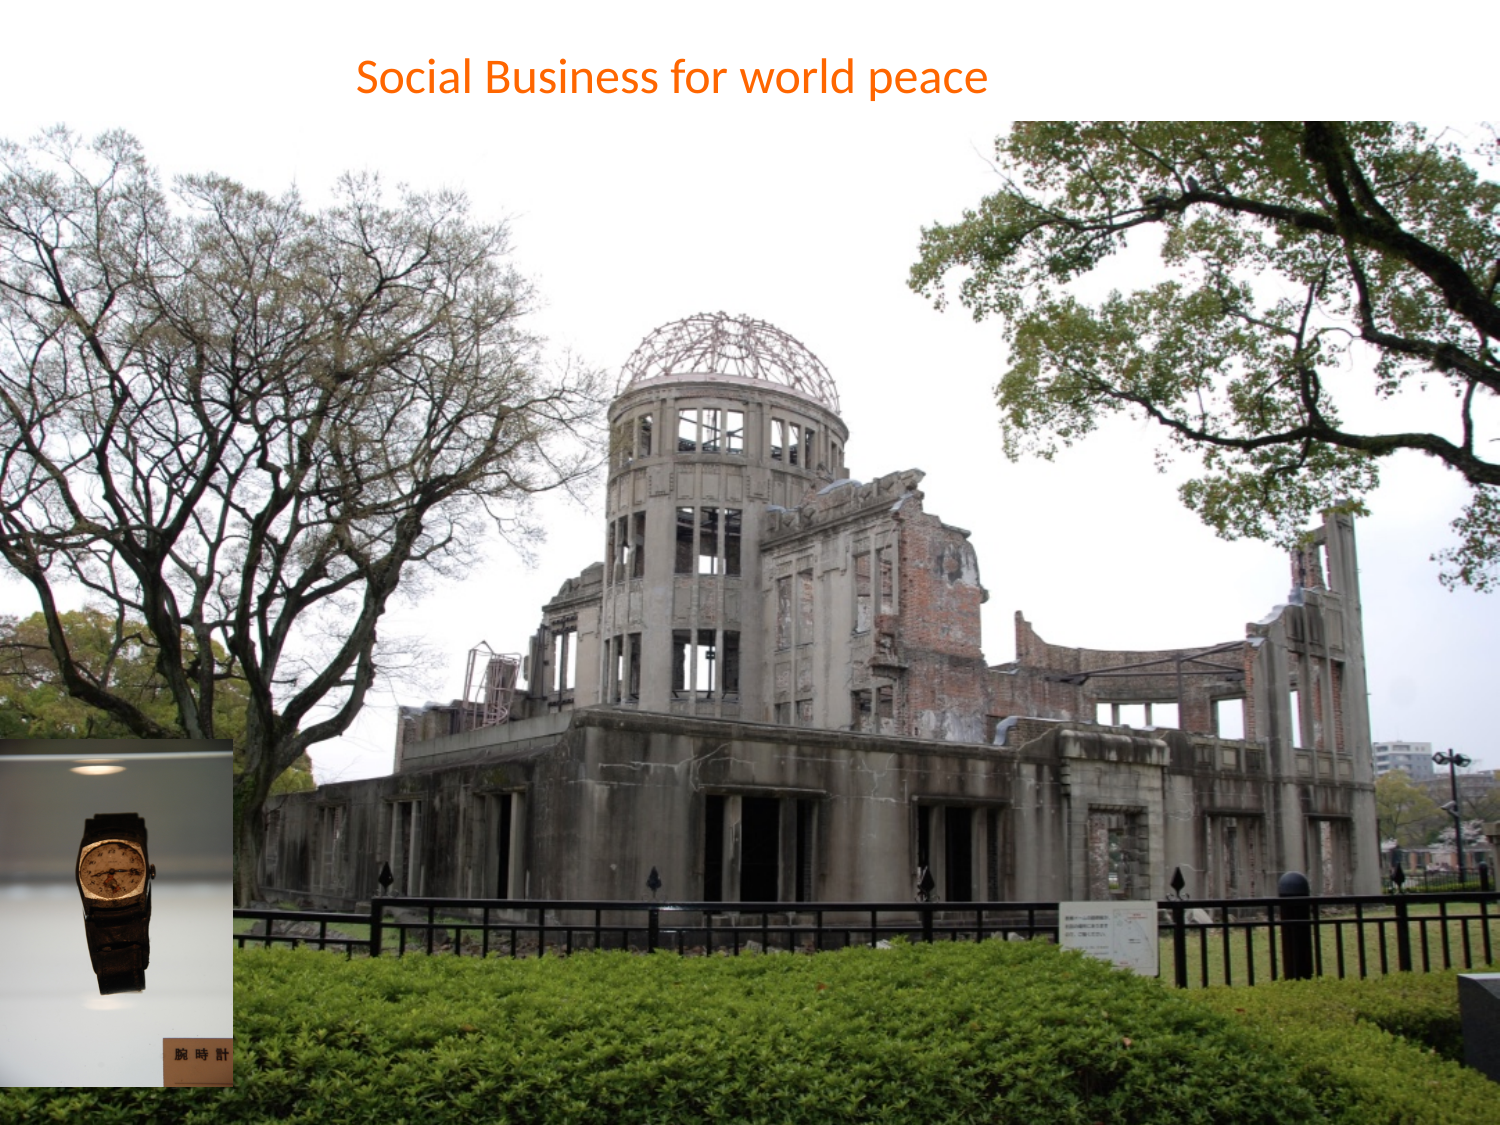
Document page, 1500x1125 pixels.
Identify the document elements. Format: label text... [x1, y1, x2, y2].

picture [0, 121, 1500, 1125]
text_box Social Business for world peace [341, 36, 1005, 111]
